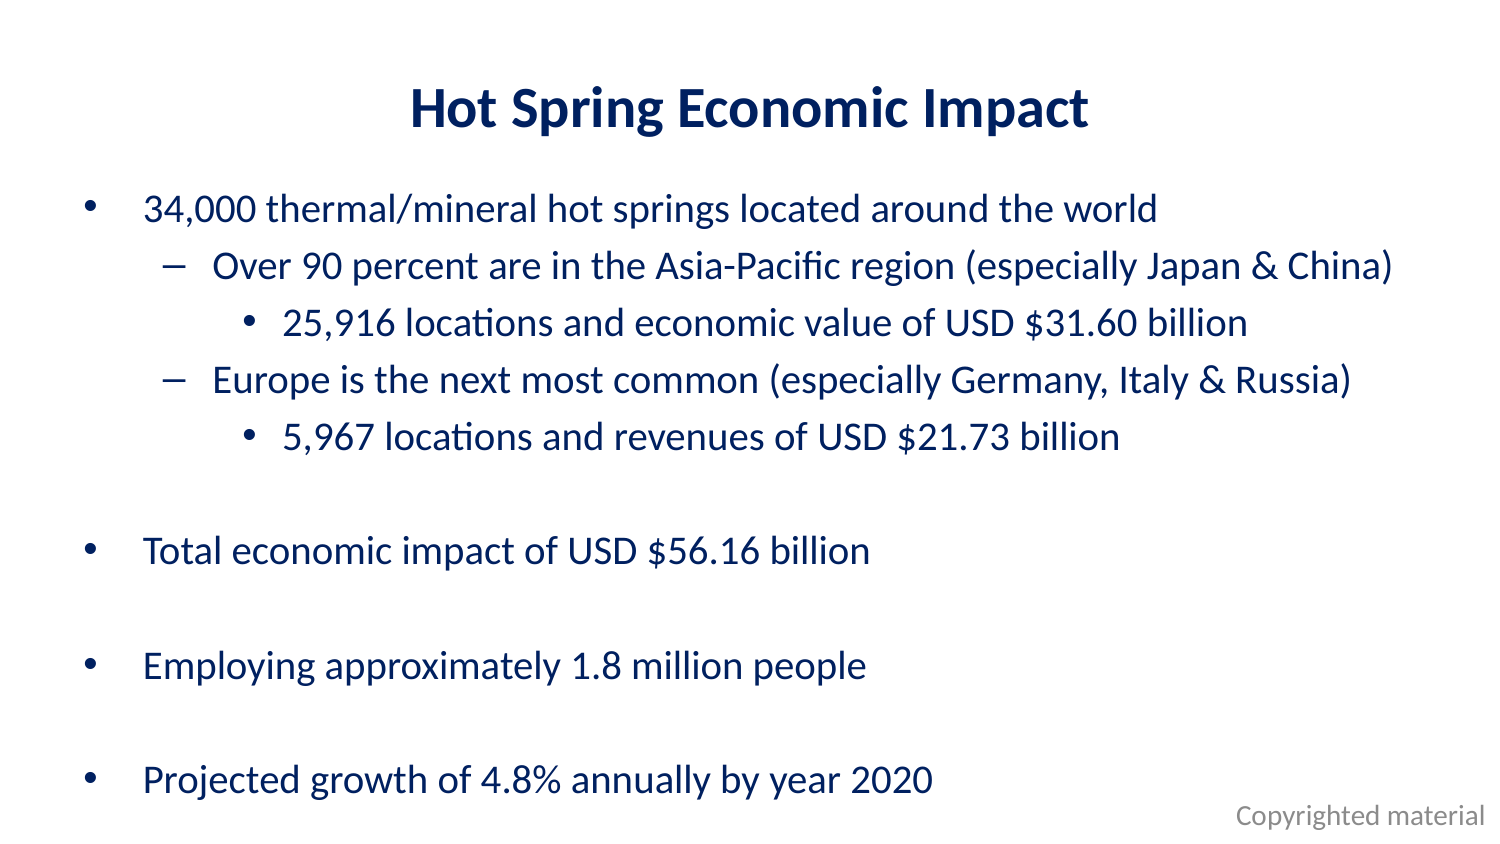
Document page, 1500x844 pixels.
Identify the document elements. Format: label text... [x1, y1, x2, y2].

list 34,000 thermal/mineral hot springs located around the world Over 90 percent are in the Asia-Pacific region (especially Japan & China) 25,916 locations and economic value of USD $31.60 billion Europe is the next most common (especially Germany, Italy & Russia) 5,967 locations and revenues of USD $21.73 billion Total economic impact of USD $56.16 billion Employing approximately 1.8 million people Projected growth of 4.8% annually by year 2020 [68, 173, 1419, 819]
title Hot Spring Economic Impact [75, 33, 1425, 175]
